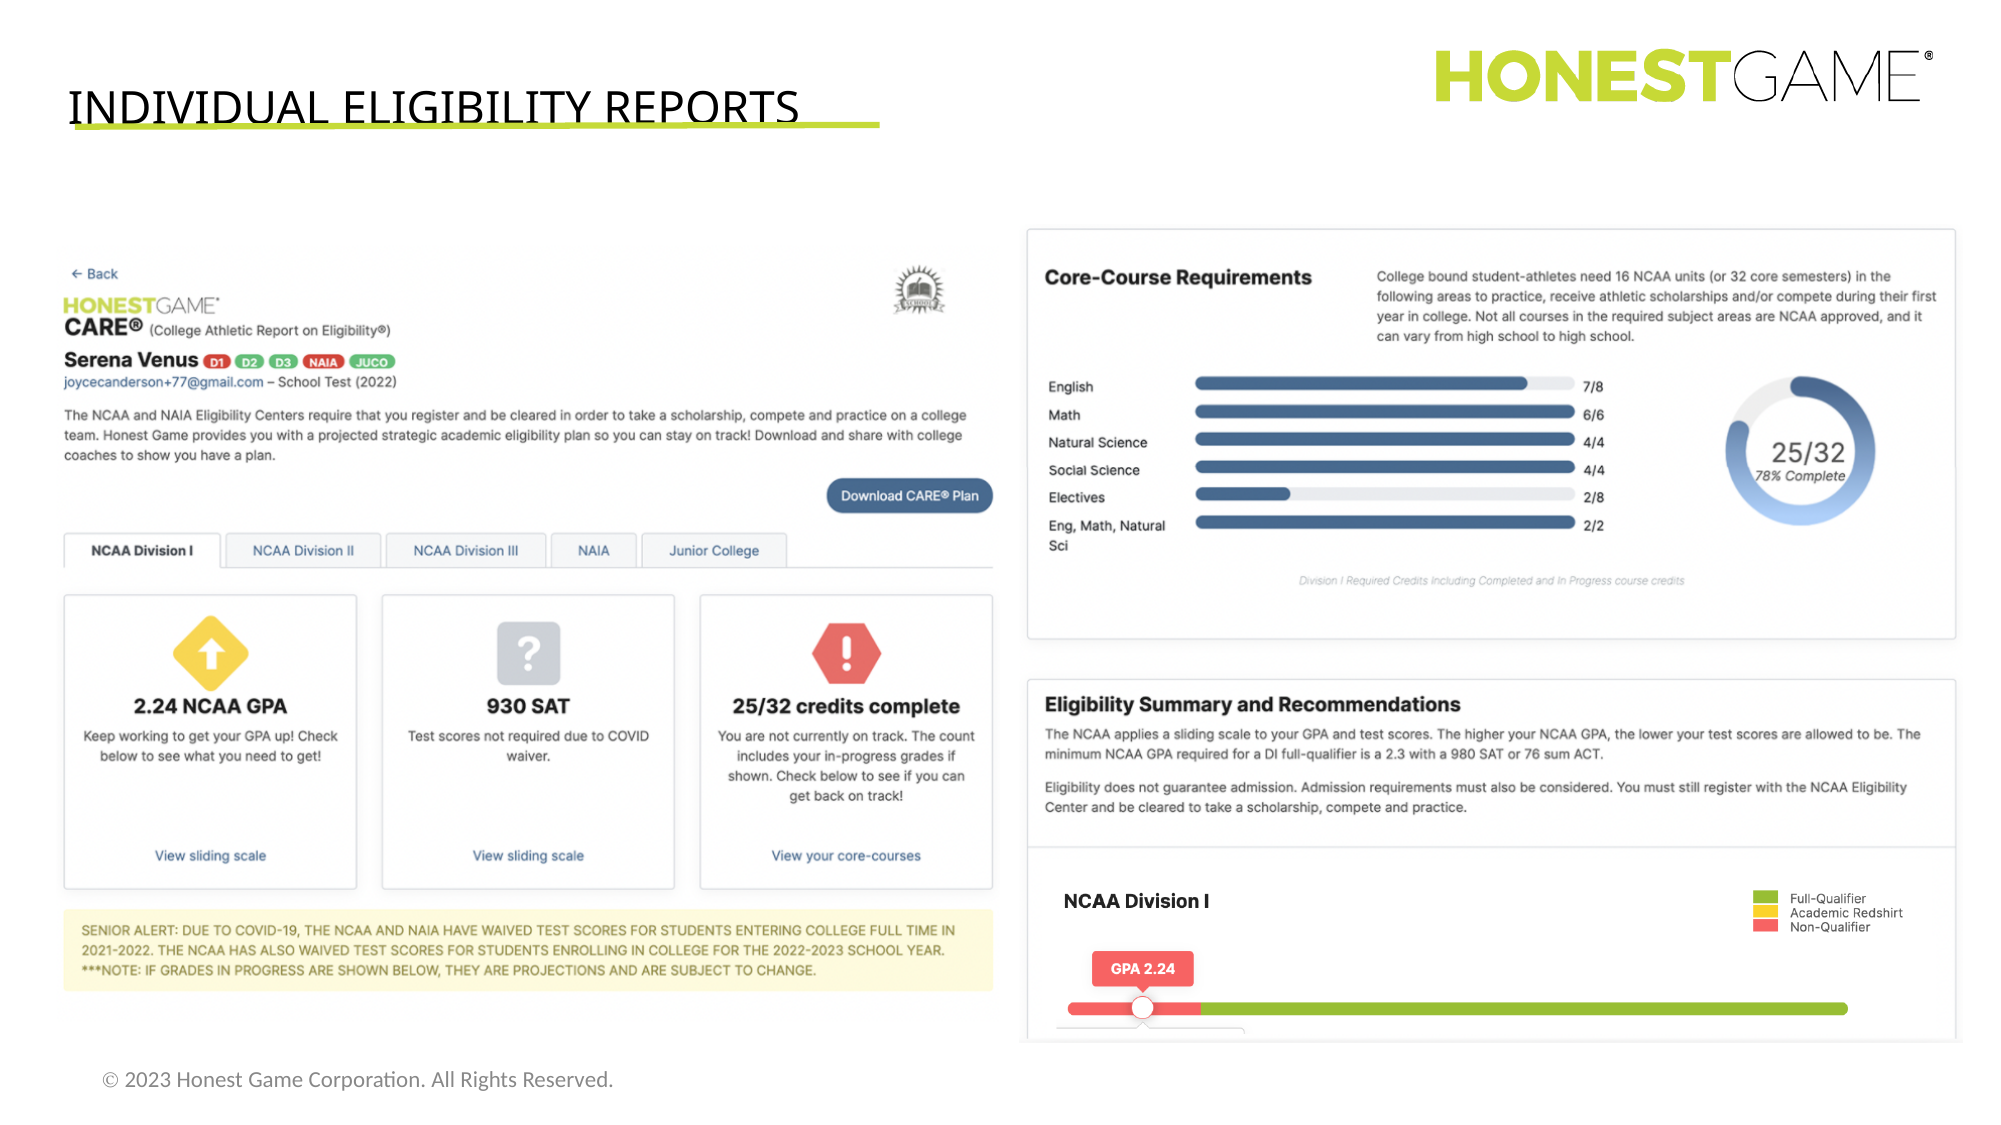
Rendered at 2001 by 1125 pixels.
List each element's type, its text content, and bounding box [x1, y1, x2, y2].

picture [1019, 223, 1964, 1043]
text_box INDIVIDUAL ELIGIBILITY REPORTS [67, 56, 1171, 134]
picture [1435, 47, 1933, 102]
text_box Ⓒ 2023 Honest Game Corporation. All Rights Reserved. [86, 1051, 801, 1107]
picture [56, 245, 1001, 1022]
